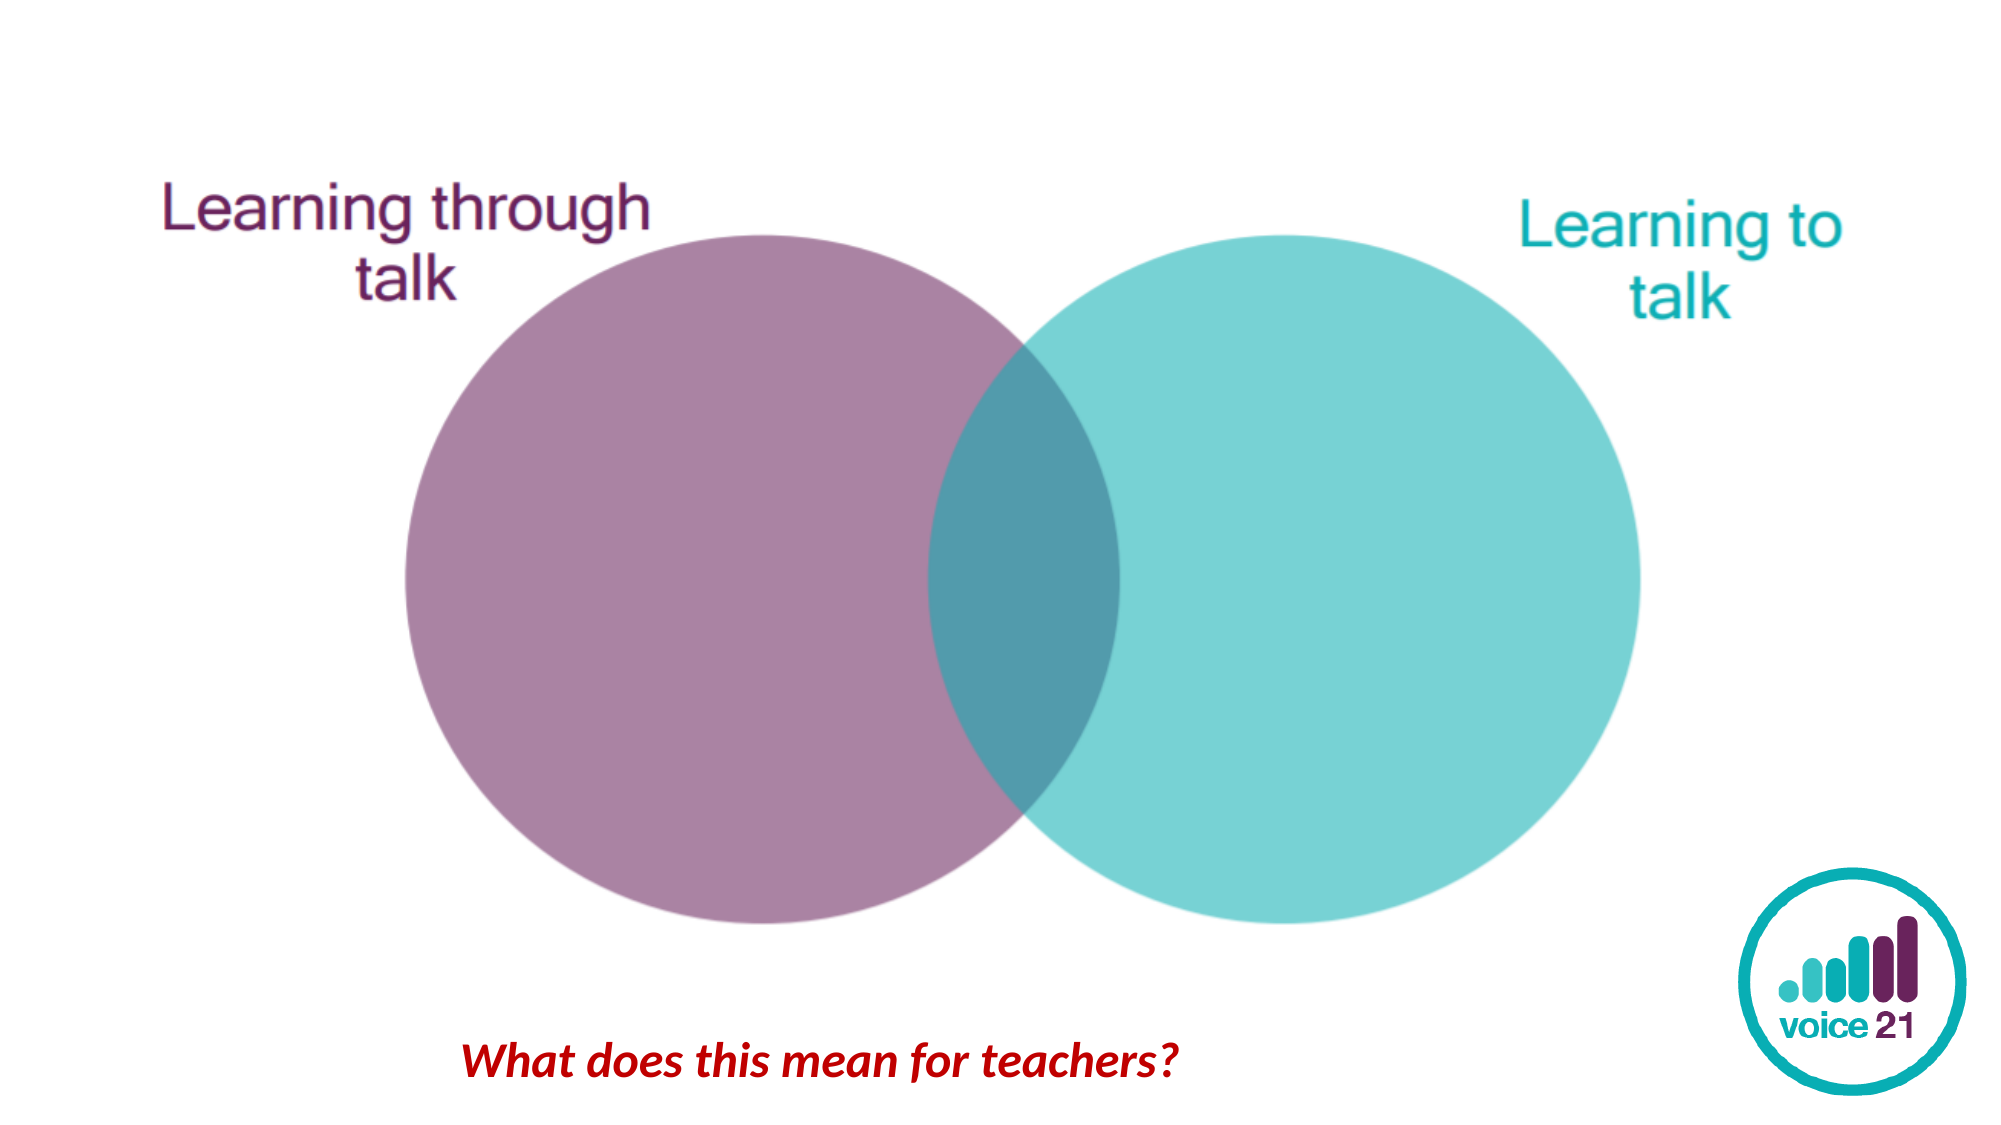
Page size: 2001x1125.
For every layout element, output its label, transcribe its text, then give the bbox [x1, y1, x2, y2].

text_box What does this mean for teachers? [192, 1019, 1448, 1095]
picture [141, 113, 1967, 1096]
